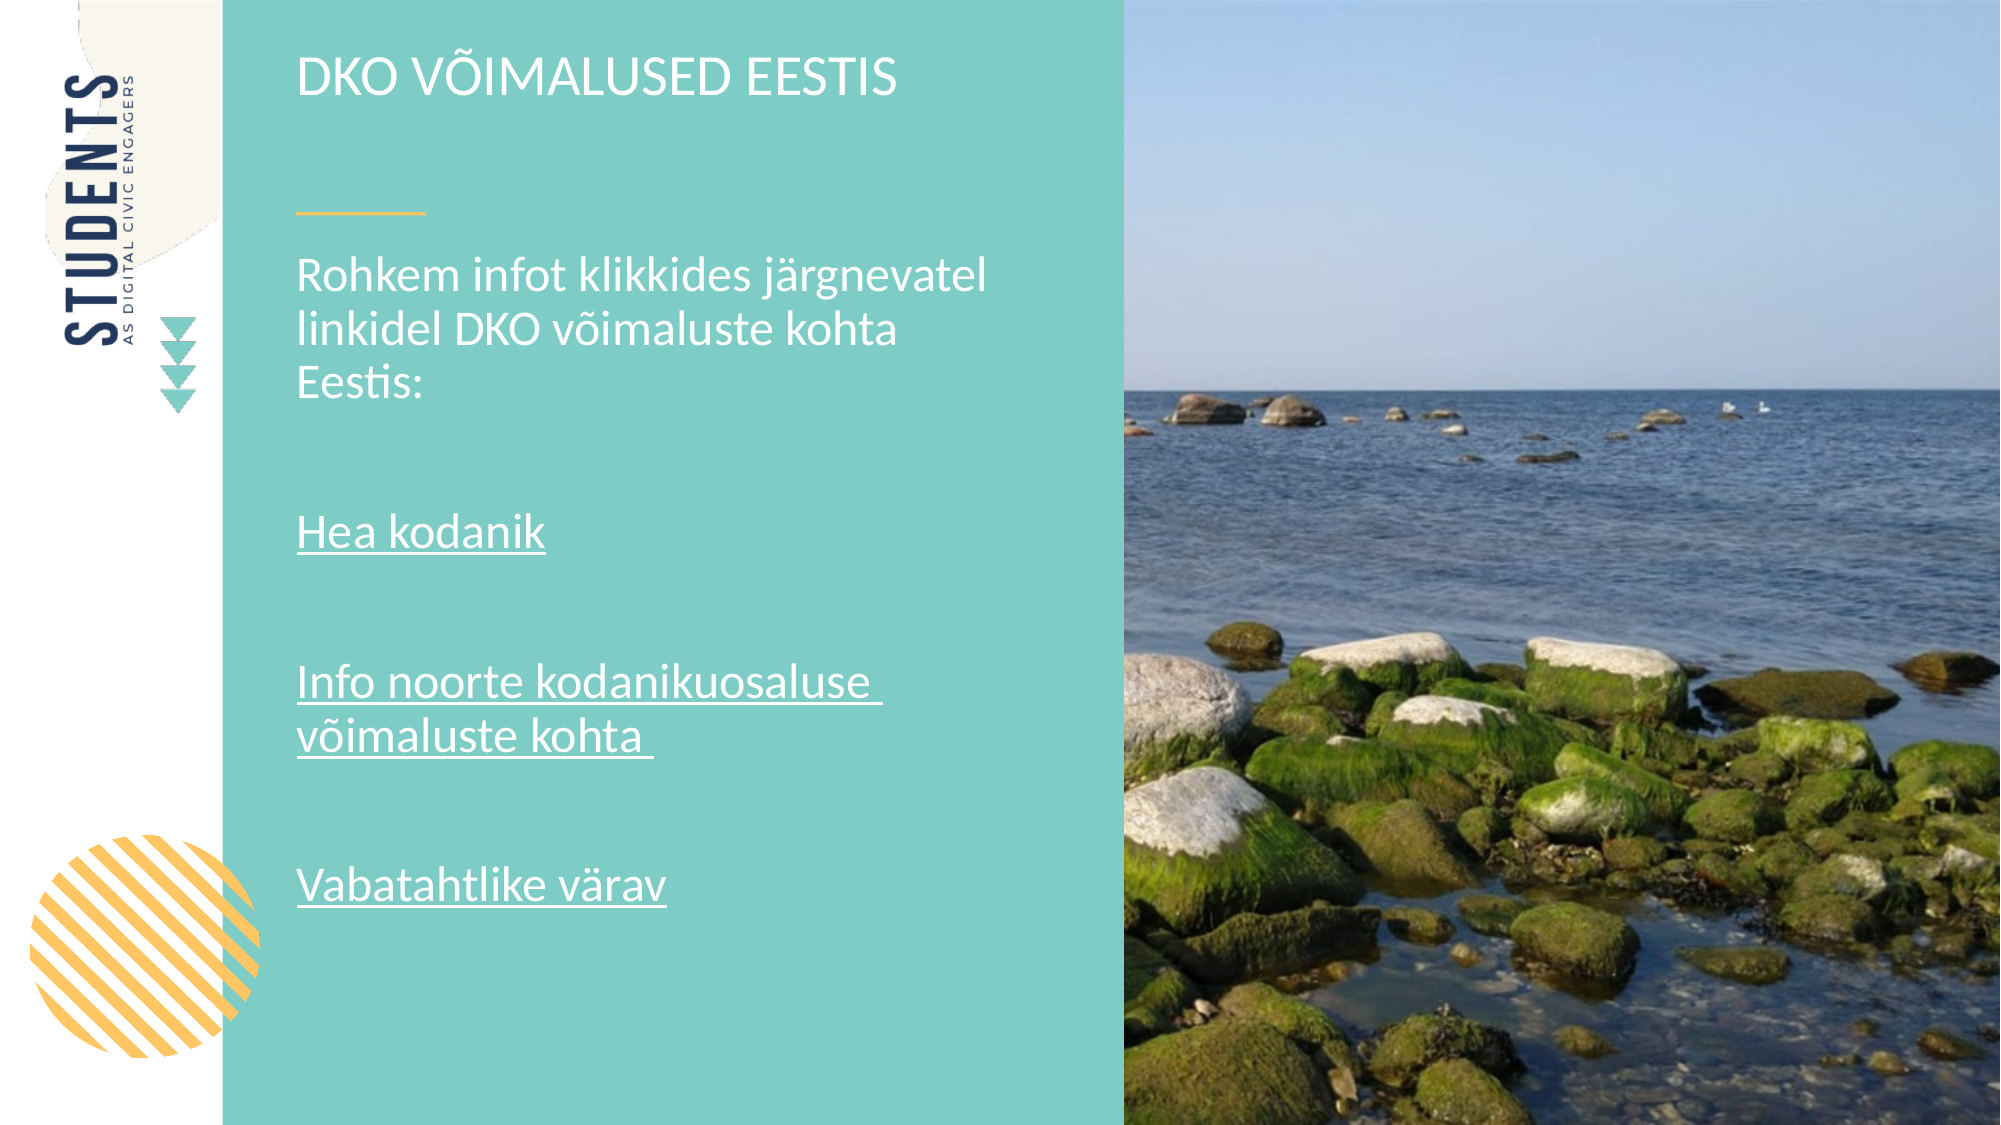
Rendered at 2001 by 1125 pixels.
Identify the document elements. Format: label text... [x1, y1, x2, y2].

picture [45, 1, 220, 346]
picture [143, 308, 214, 417]
list DKO VÕIMALUSED EESTIS [281, 37, 1056, 194]
list Rohkem infot klikkides järgnevatel linkidel DKO võimaluste kohta Eestis: Hea kodanik Info noorte kodanikuosaluse võimaluste kohta Vabatahtlike värav [281, 240, 1041, 983]
picture [12, 835, 260, 1082]
picture [1124, 0, 2000, 1125]
